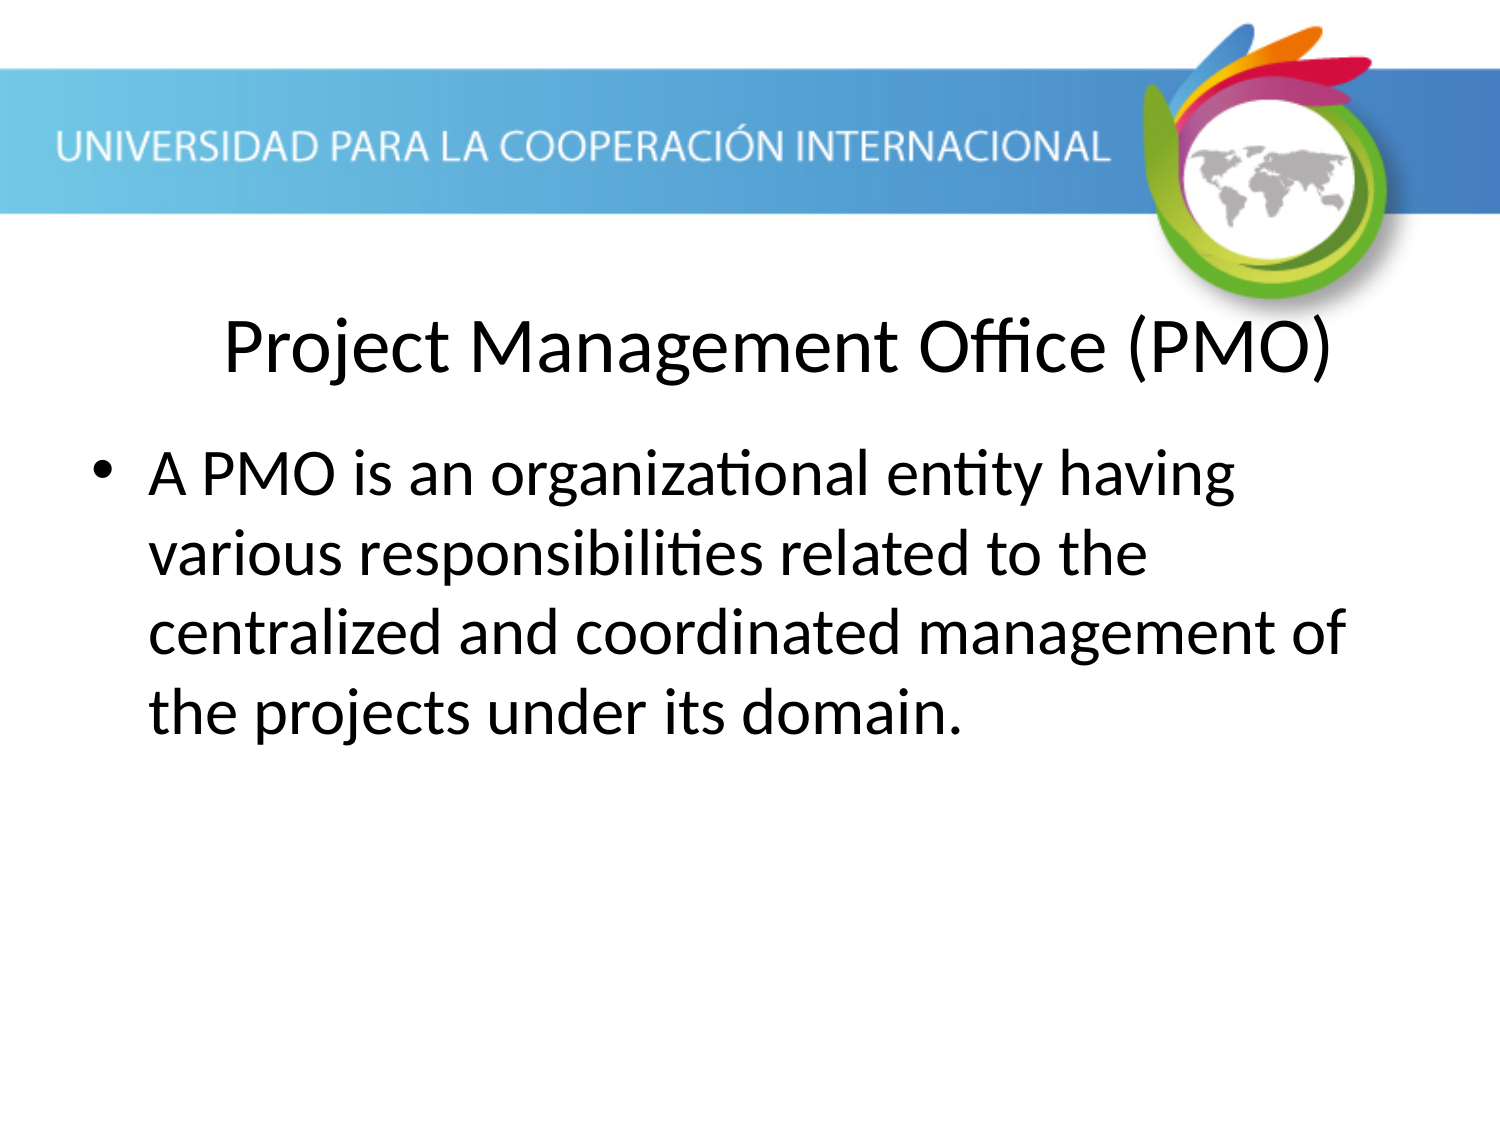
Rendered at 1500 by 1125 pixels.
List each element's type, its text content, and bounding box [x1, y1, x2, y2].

title Project Management Office (PMO) [111, 255, 1448, 426]
list A PMO is an organizational entity having various responsibilities related to the centralized and coordinated management of the projects under its domain. [76, 420, 1428, 1076]
picture [0, 0, 1500, 1125]
